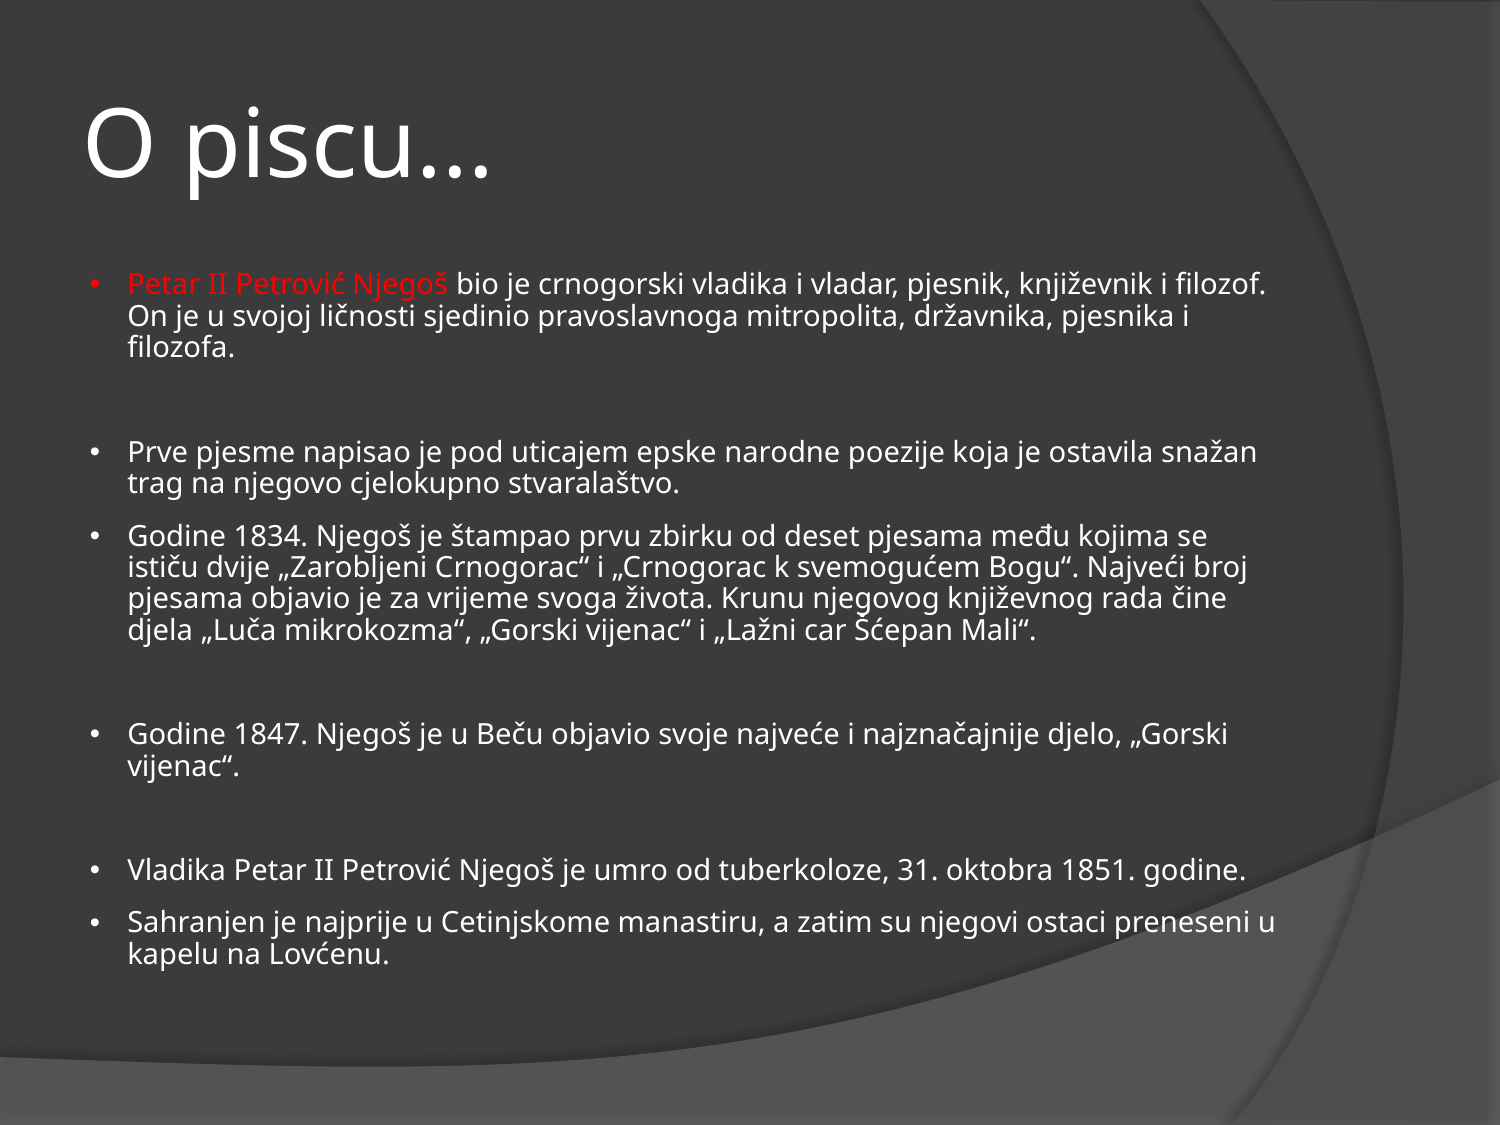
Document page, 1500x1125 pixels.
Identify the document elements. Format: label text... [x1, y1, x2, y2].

list Petar II Petrović Njegoš bio je crnogorski vladika i vladar, pjesnik, književnik i filozof. On je u svojoj ličnosti sjedinio pravoslavnoga mitropolita, državnika, pjesnika i filozofa. Prve pjesme napisao je pod uticajem epske narodne poezije koja je ostavila snažan trag na njegovo cjelokupno stvaralaštvo. Godine 1834. Njegoš je štampao prvu zbirku od deset pjesama među kojima se ističu dvije „Zarobljeni Crnogorac“ i „Crnogorac k svemogućem Bogu“. Najveći broj pjesama objavio je za vrijeme svoga života. Krunu njegovog književnog rada čine djela „Luča mikrokozma“, „Gorski vijenac“ i „Lažni car Šćepan Mali“. Godine 1847. Njegoš je u Beču objavio svoje najveće i najznačajnije djelo, „Gorski vijenac“. Vladika Petar II Petrović Njegoš je umro od tuberkoloze, 31. oktobra 1851. godine. Sahranjen je najprije u Cetinjskome manastiru, a zatim su njegovi ostaci preneseni u kapelu na Lovćenu. [75, 262, 1300, 1005]
title O piscu... [75, 45, 1300, 233]
